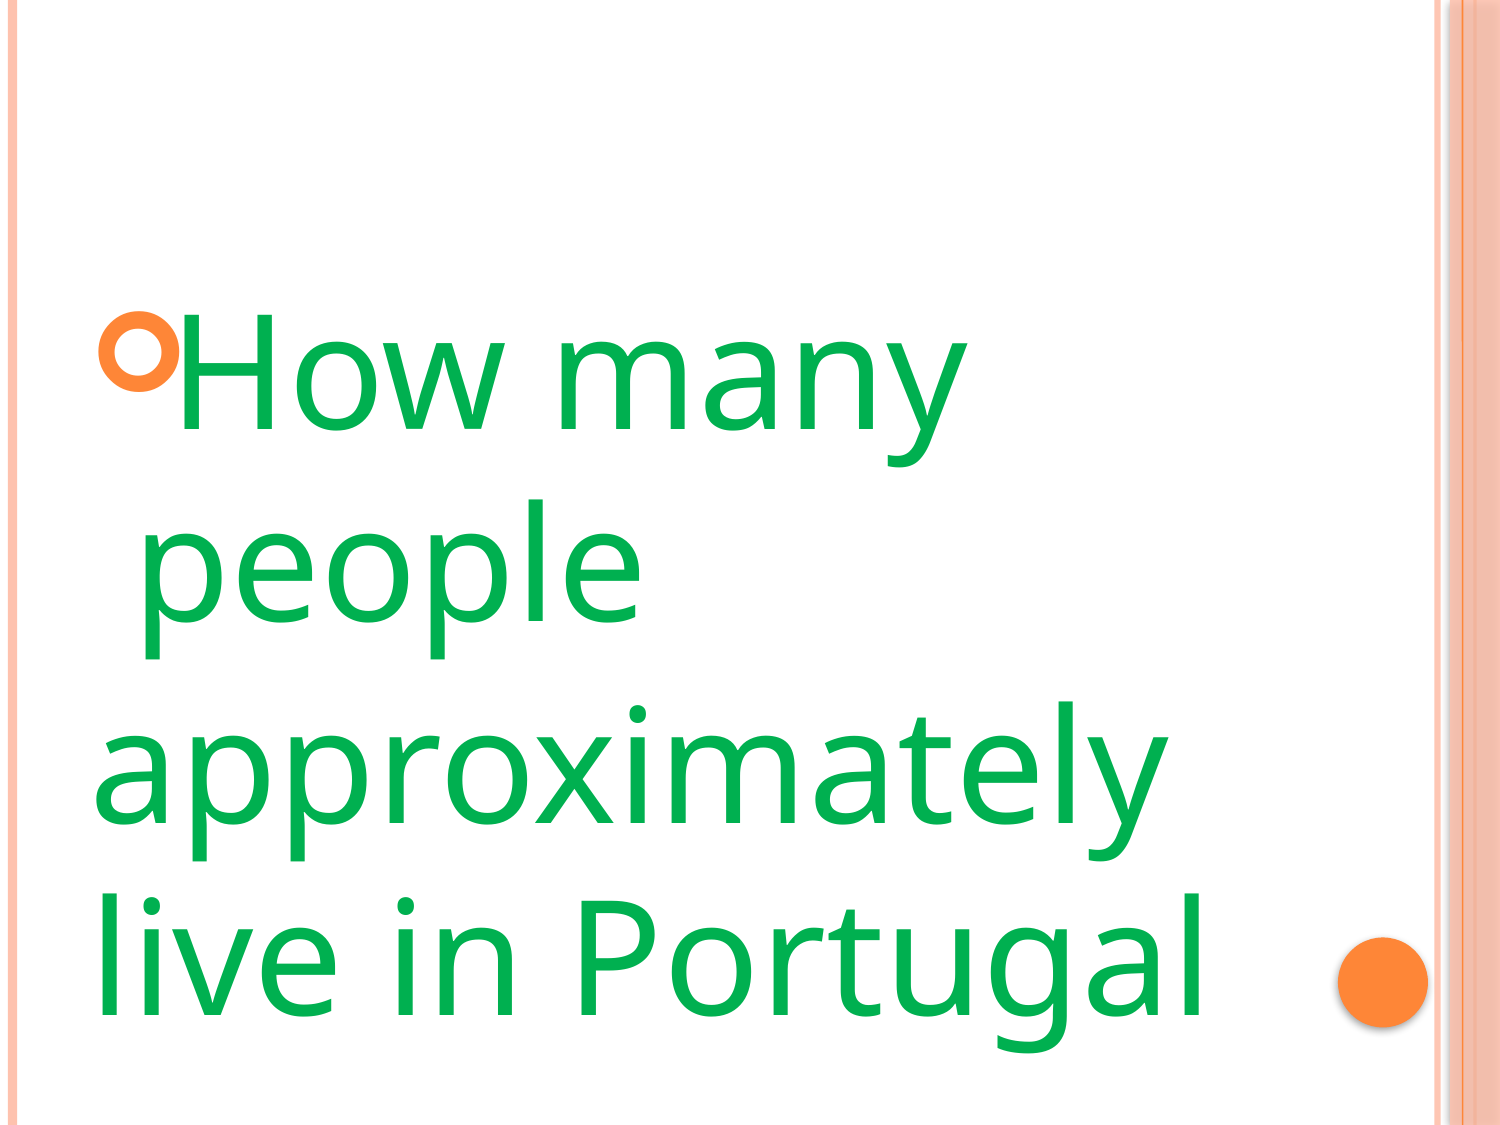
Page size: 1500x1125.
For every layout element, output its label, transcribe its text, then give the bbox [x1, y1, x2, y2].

list How many people approximately live in Portugal [75, 262, 1300, 1062]
